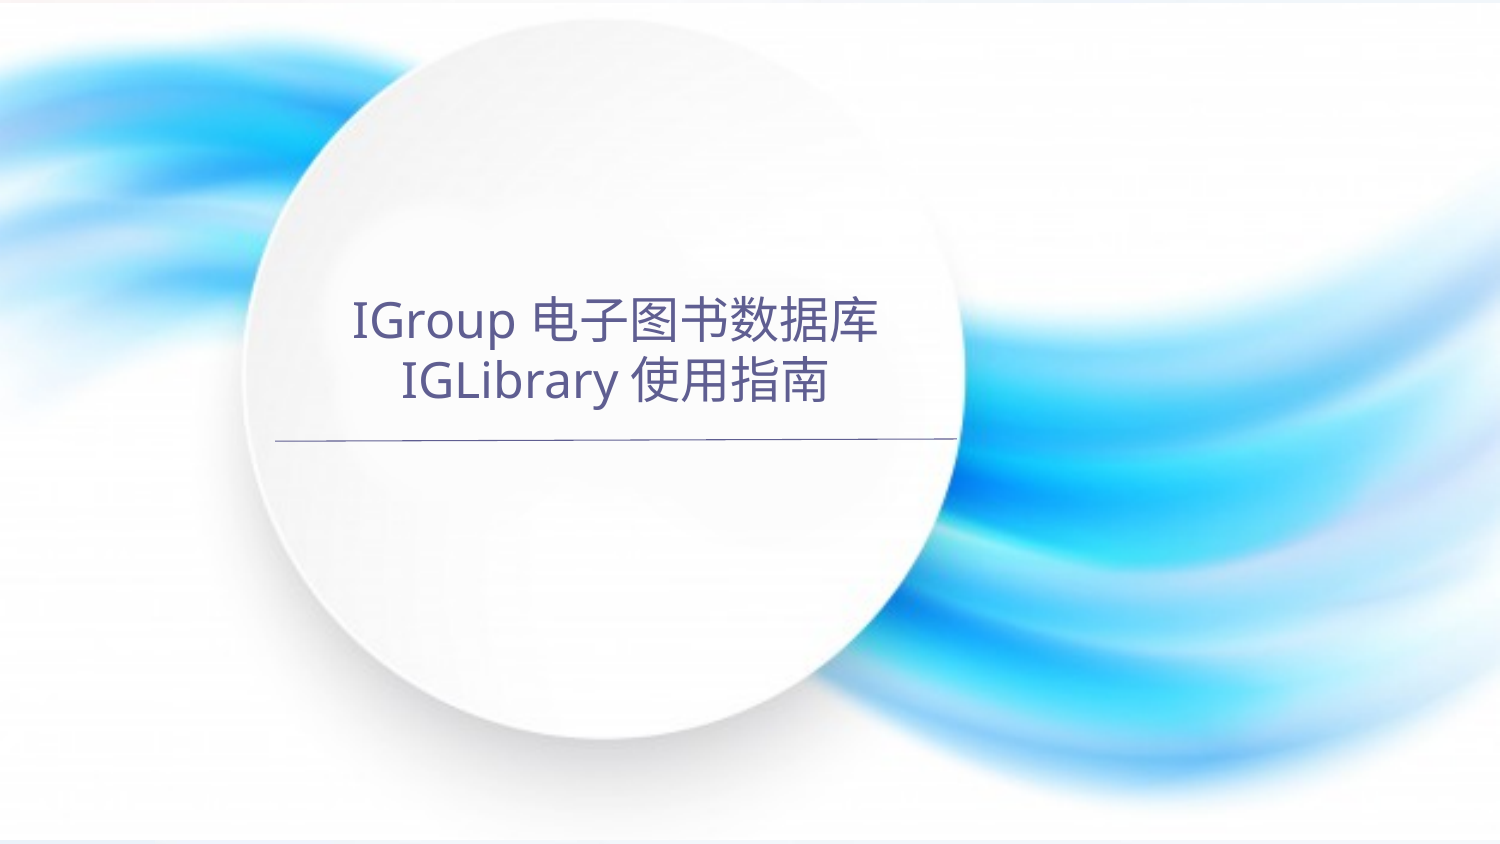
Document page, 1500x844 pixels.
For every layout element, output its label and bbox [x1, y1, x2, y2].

picture [0, 0, 1500, 844]
text_box [275, 438, 957, 442]
